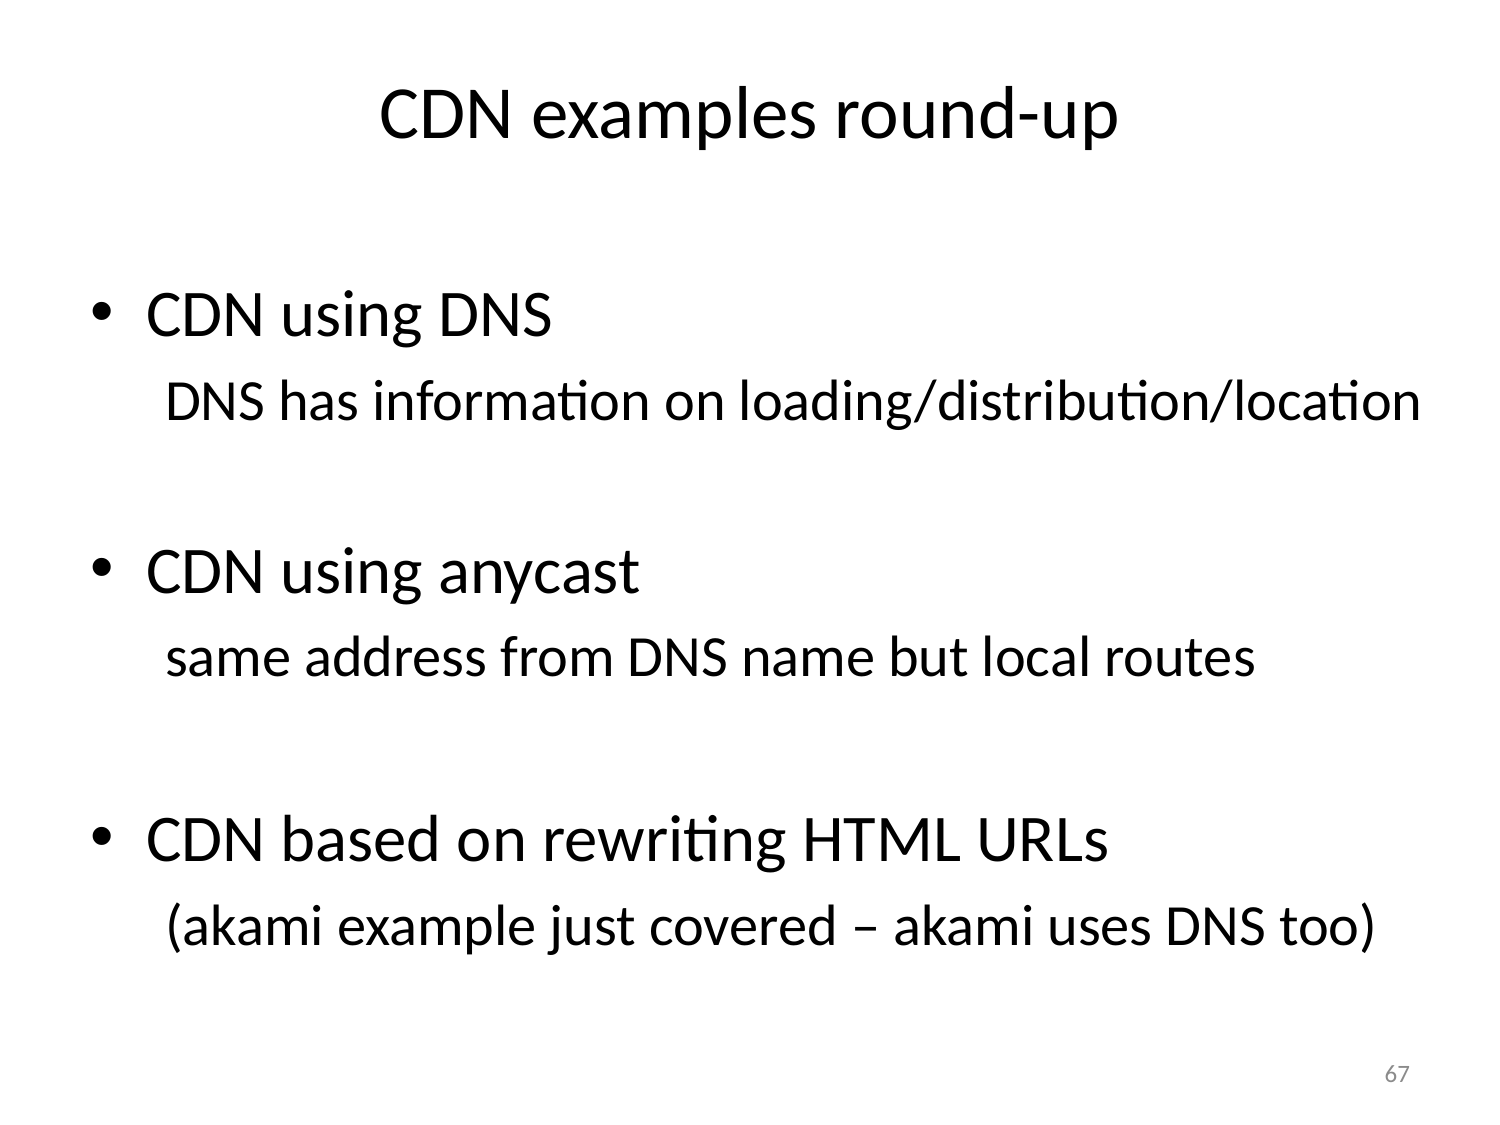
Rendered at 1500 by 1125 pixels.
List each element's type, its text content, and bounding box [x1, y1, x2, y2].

title CDN examples round-up [75, 45, 1425, 233]
slide_number 67 [1074, 1042, 1425, 1103]
list CDN using DNS DNS has information on loading/distribution/location CDN using anycast same address from DNS name but local routes CDN based on rewriting HTML URLs (akami example just covered – akami uses DNS too) [75, 262, 1500, 1005]
